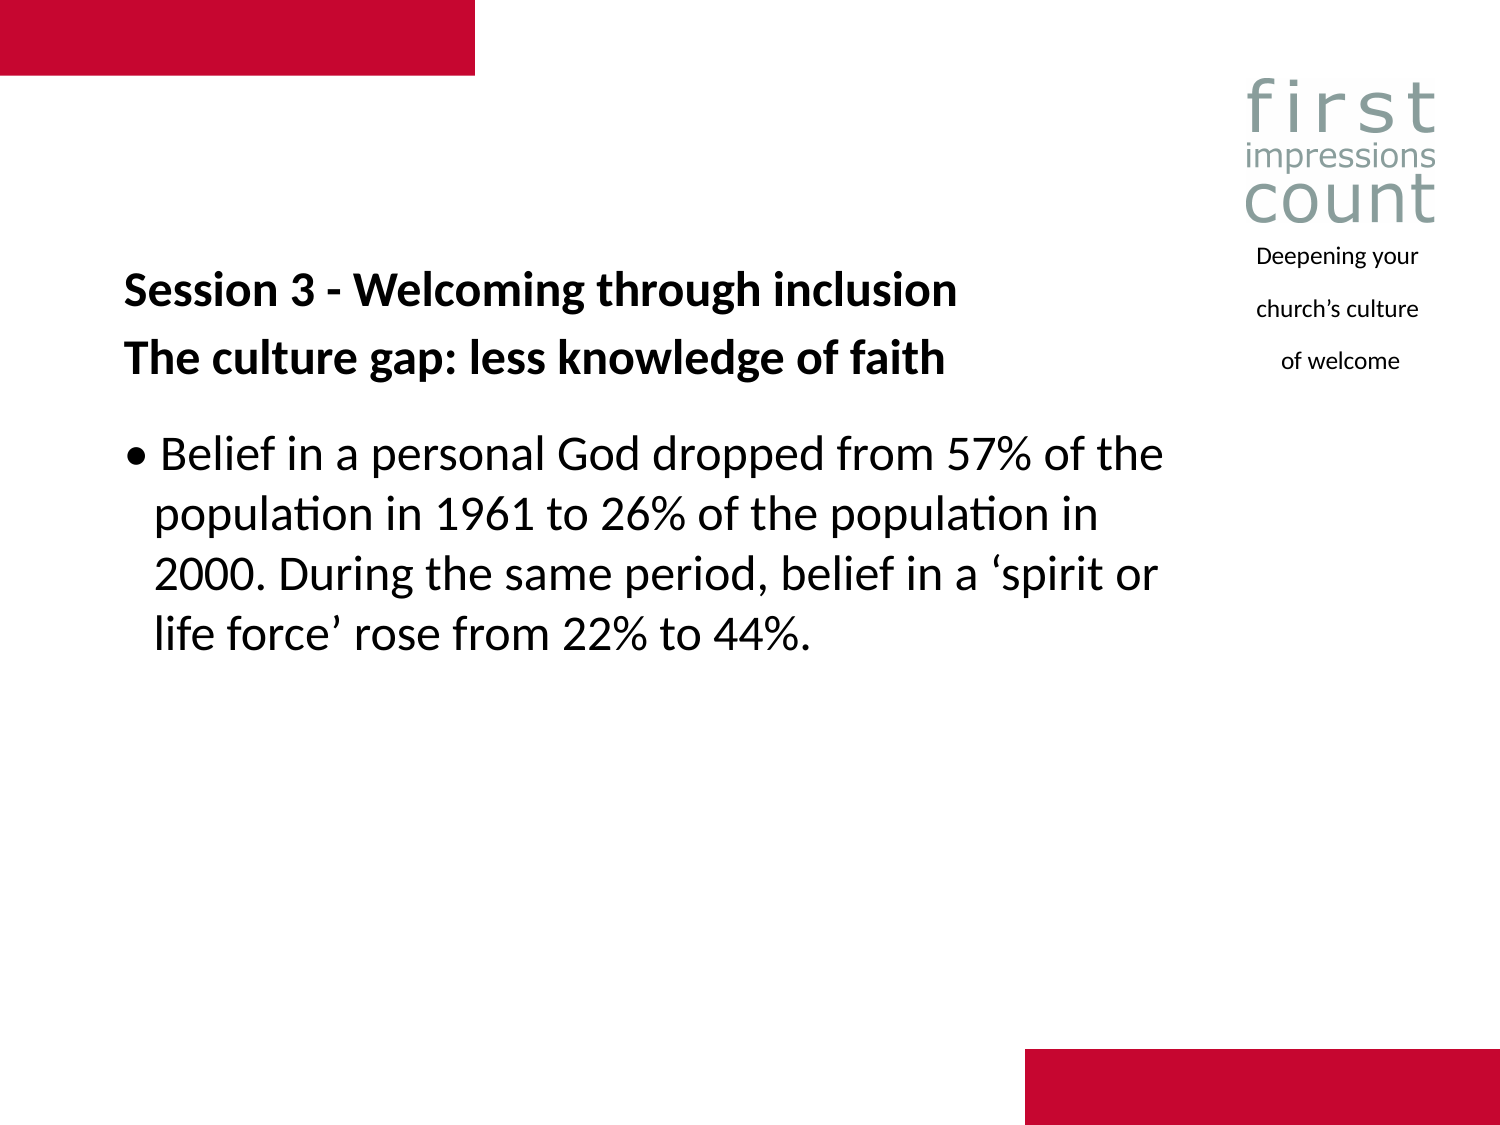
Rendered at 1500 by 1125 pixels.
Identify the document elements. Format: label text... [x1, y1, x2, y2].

text_box Session 3 - Welcoming through inclusion The culture gap: less knowledge of faith • Belief in a personal God dropped from 57% of the population in 1961 to 26% of the population in 2000. During the same period, belief in a ‘spirit or life force’ rose from 22% to 44%. [123, 256, 1200, 1001]
picture [1245, 77, 1436, 223]
text_box Deepening your church’s culture of welcome [1214, 226, 1467, 399]
